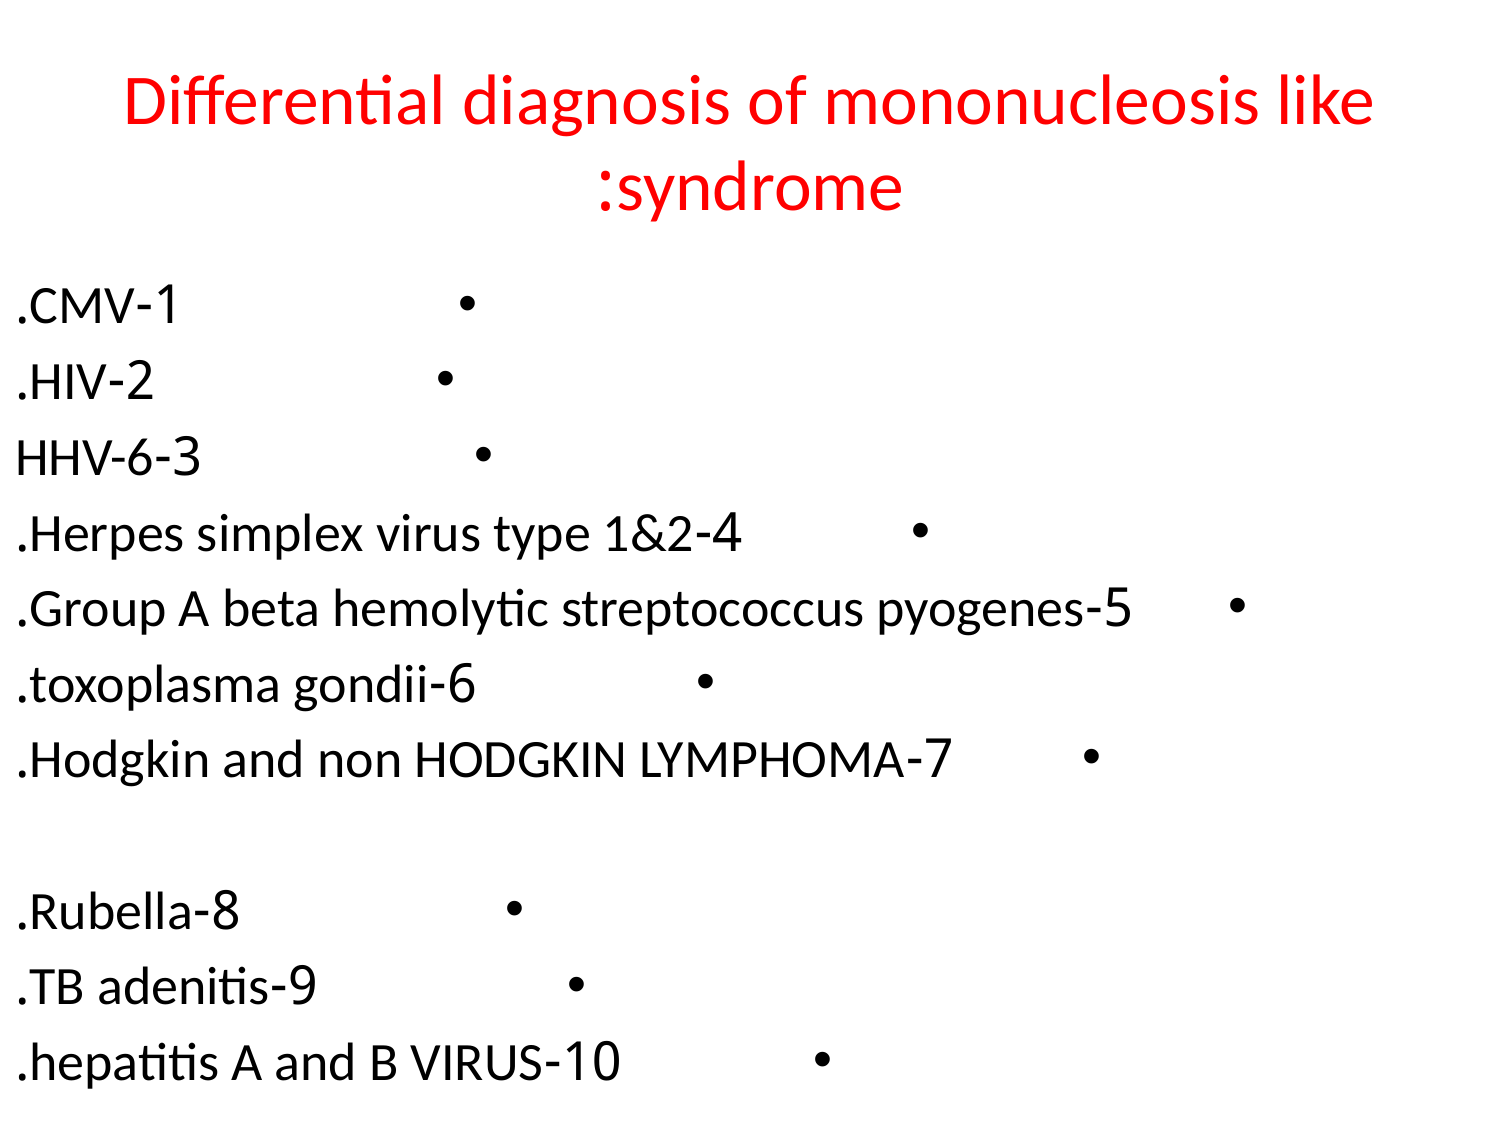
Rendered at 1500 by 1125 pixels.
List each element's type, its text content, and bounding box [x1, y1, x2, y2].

title Differential diagnosis of mononucleosis like syndrome: [75, 45, 1425, 233]
list 1-CMV. 2-HIV. 3-HHV-6 4-Herpes simplex virus type 1&2. 5-Group A beta hemolytic streptococcus pyogenes. 6-toxoplasma gondii. 7-Hodgkin and non HODGKIN LYMPHOMA. 8-Rubella. 9-TB adenitis. 10-hepatitis A and B VIRUS. [0, 262, 1471, 1106]
